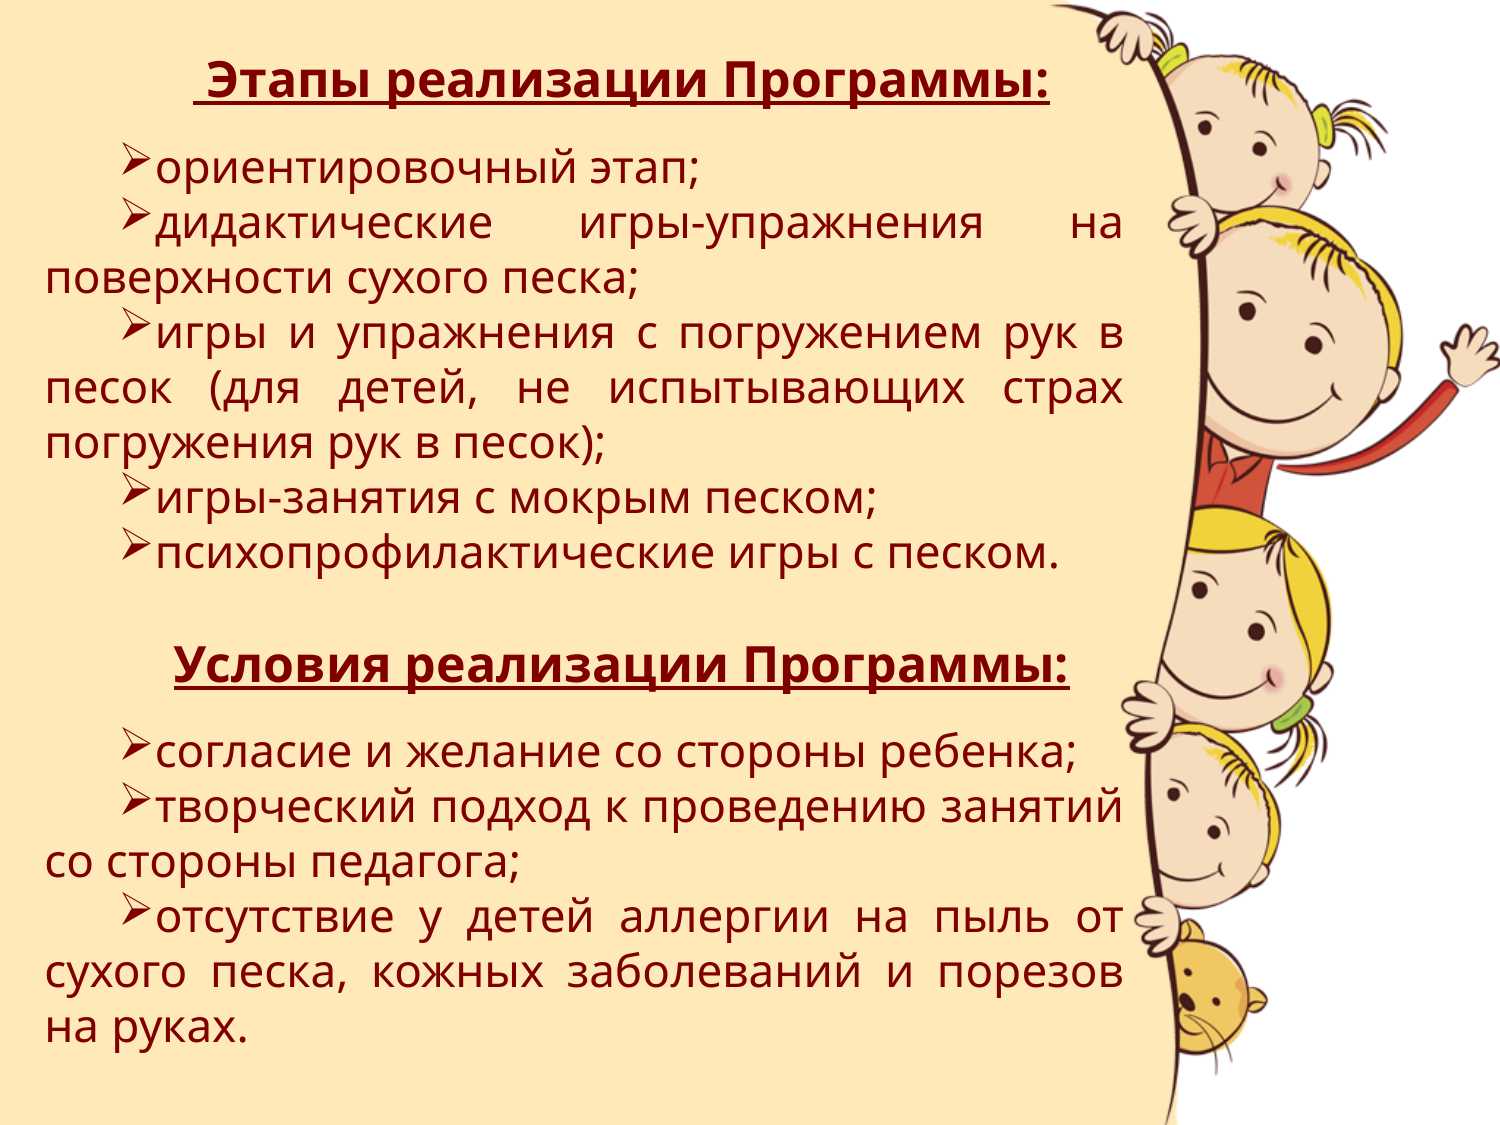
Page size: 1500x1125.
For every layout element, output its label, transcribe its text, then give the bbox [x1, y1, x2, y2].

picture [0, 0, 1500, 1125]
text_box Этапы реализации Программы: ориентировочный этап; дидактические игры-упражнения на поверхности сухого песка; игры и упражнения с погружением рук в песок (для детей, не испытывающих страх погружения рук в песок); игры-занятия с мокрым песком; психопрофилактические игры с песком. Условия реализации Программы: согласие и желание со стороны ребенка; творческий подход к проведению занятий со стороны педагога; отсутствие у детей аллергии на пыль от сухого песка, кожных заболеваний и порезов на руках. [29, 39, 1140, 1115]
